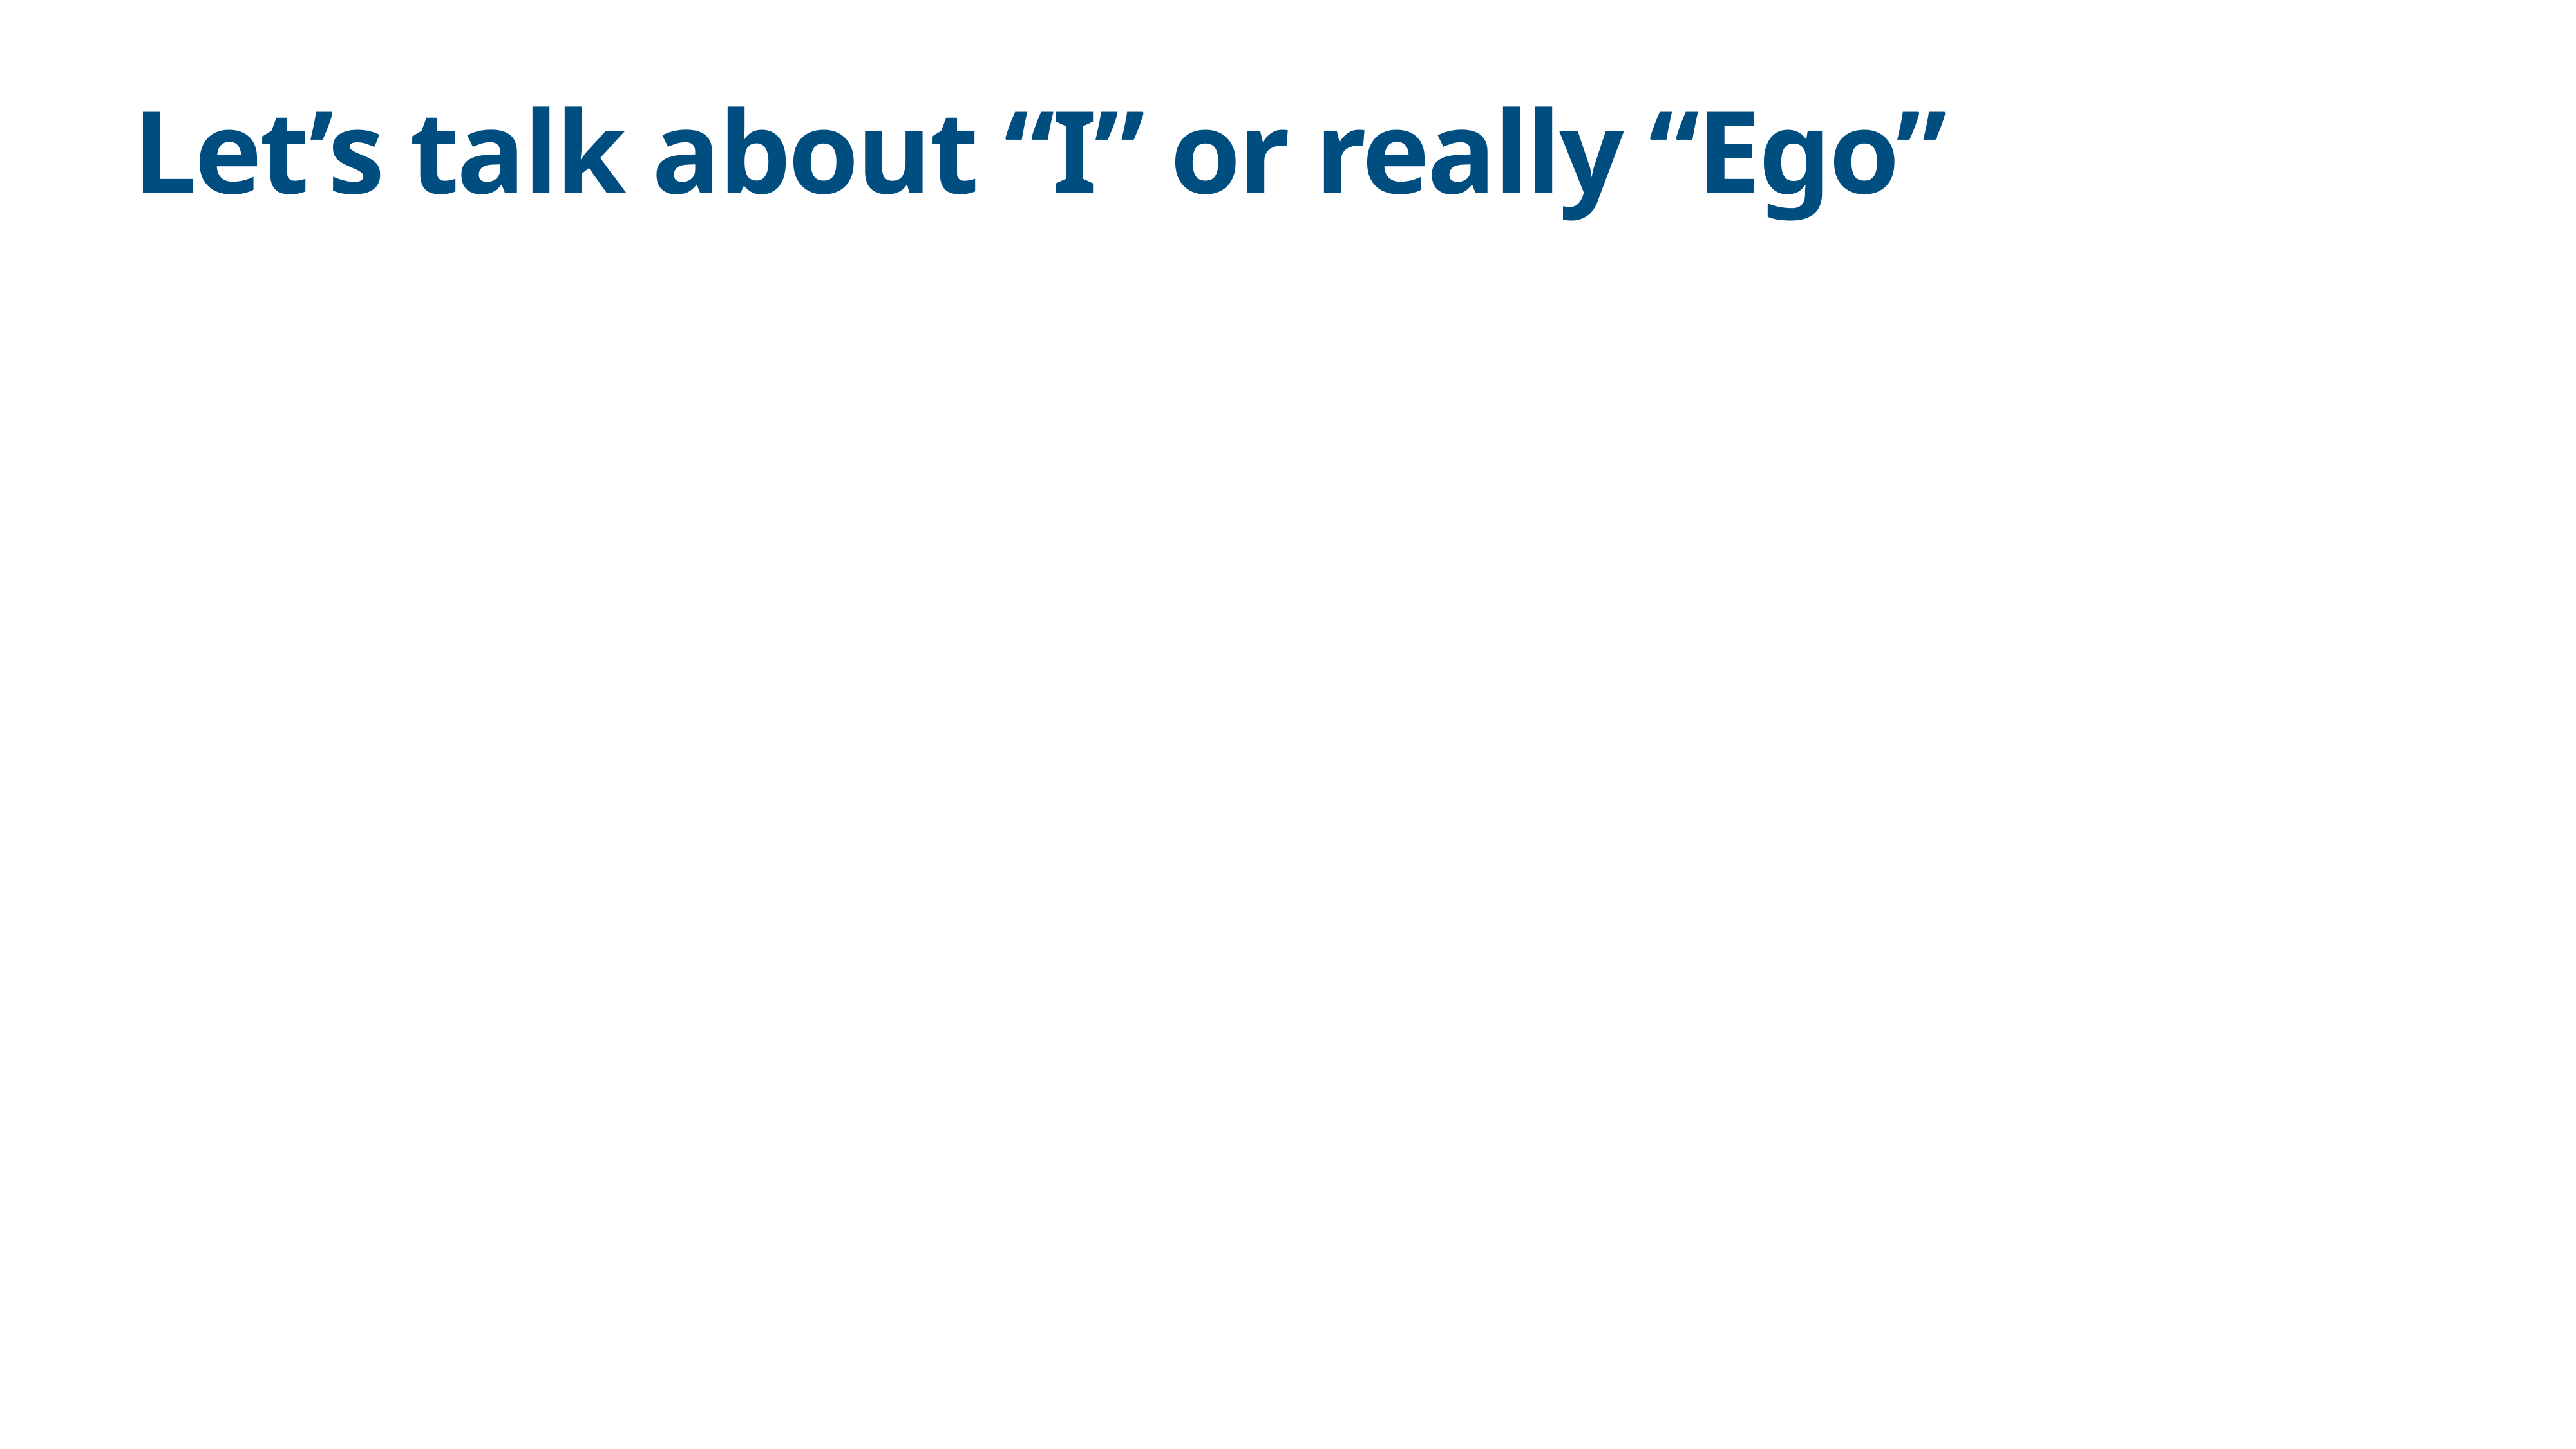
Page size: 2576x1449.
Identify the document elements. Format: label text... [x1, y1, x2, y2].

title Let’s talk about “I” or really “Ego” [127, 100, 2449, 252]
